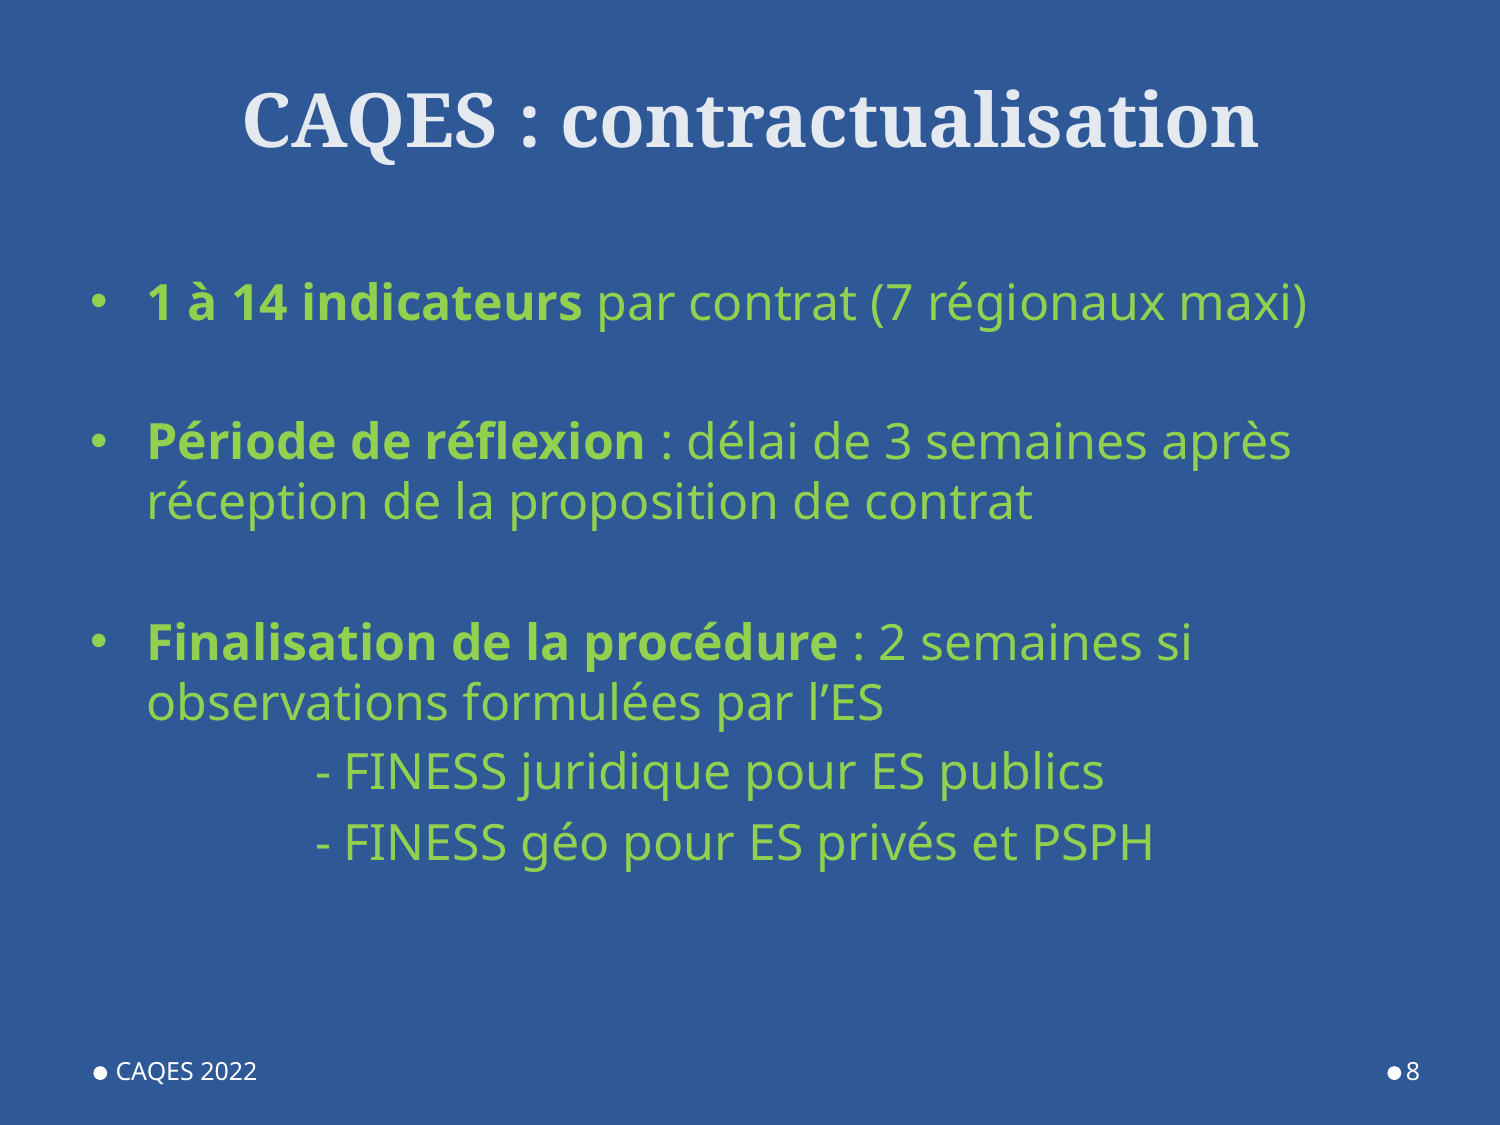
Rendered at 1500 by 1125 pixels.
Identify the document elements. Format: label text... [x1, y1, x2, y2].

footer CAQES 2022 [108, 1042, 576, 1103]
slide_number 8 [1401, 1042, 1494, 1103]
title CAQES : contractualisation [76, 30, 1427, 171]
list 1 à 14 indicateurs par contrat (7 régionaux maxi) Période de réflexion : délai de 3 semaines après réception de la proposition de contrat Finalisation de la procédure : 2 semaines si observations formulées par l’ES - FINESS juridique pour ES publics - FINESS géo pour ES privés et PSPH [75, 262, 1425, 1005]
